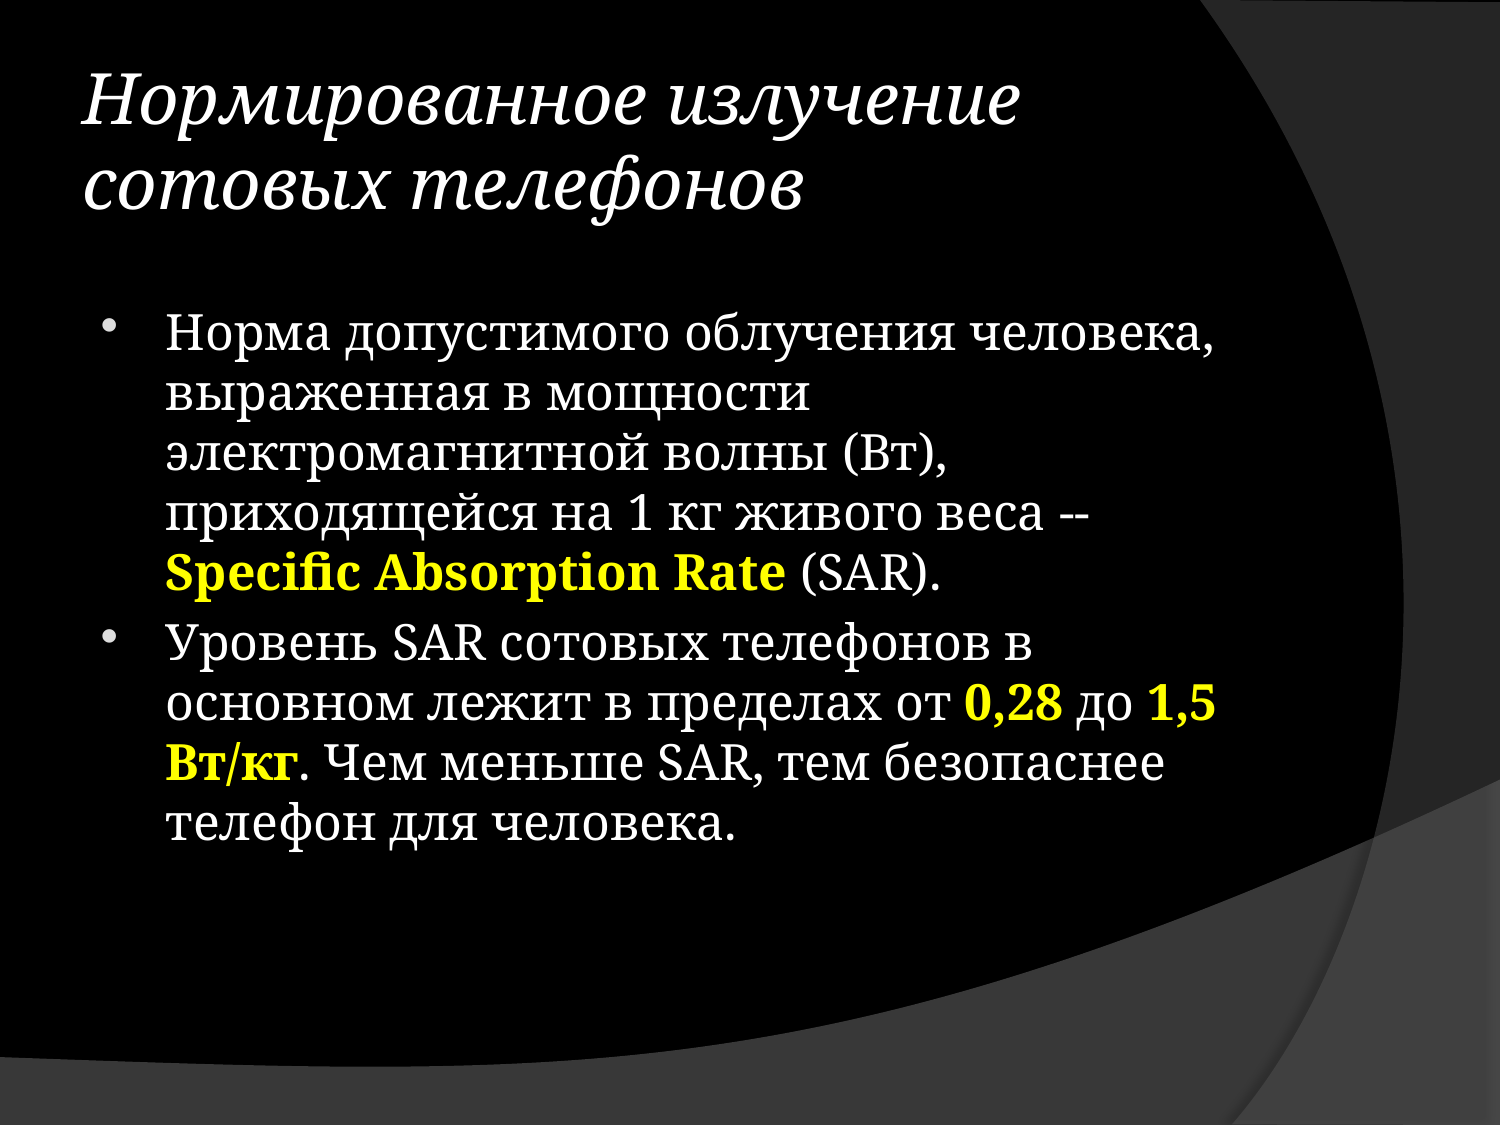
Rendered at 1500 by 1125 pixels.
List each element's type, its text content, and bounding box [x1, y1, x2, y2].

list Норма допустимого облучения человека, выраженная в мощности электромагнитной волны (Вт), приходящейся на 1 кг живого веса -- Specific Absorption Rate (SAR). Уровень SAR сотовых телефонов в основном лежит в пределах от 0,28 до 1,5 Вт/кг. Чем меньше SAR, тем безопаснее телефон для человека. [82, 292, 1307, 1036]
title Нормированное излучение сотовых телефонов [75, 45, 1300, 233]
